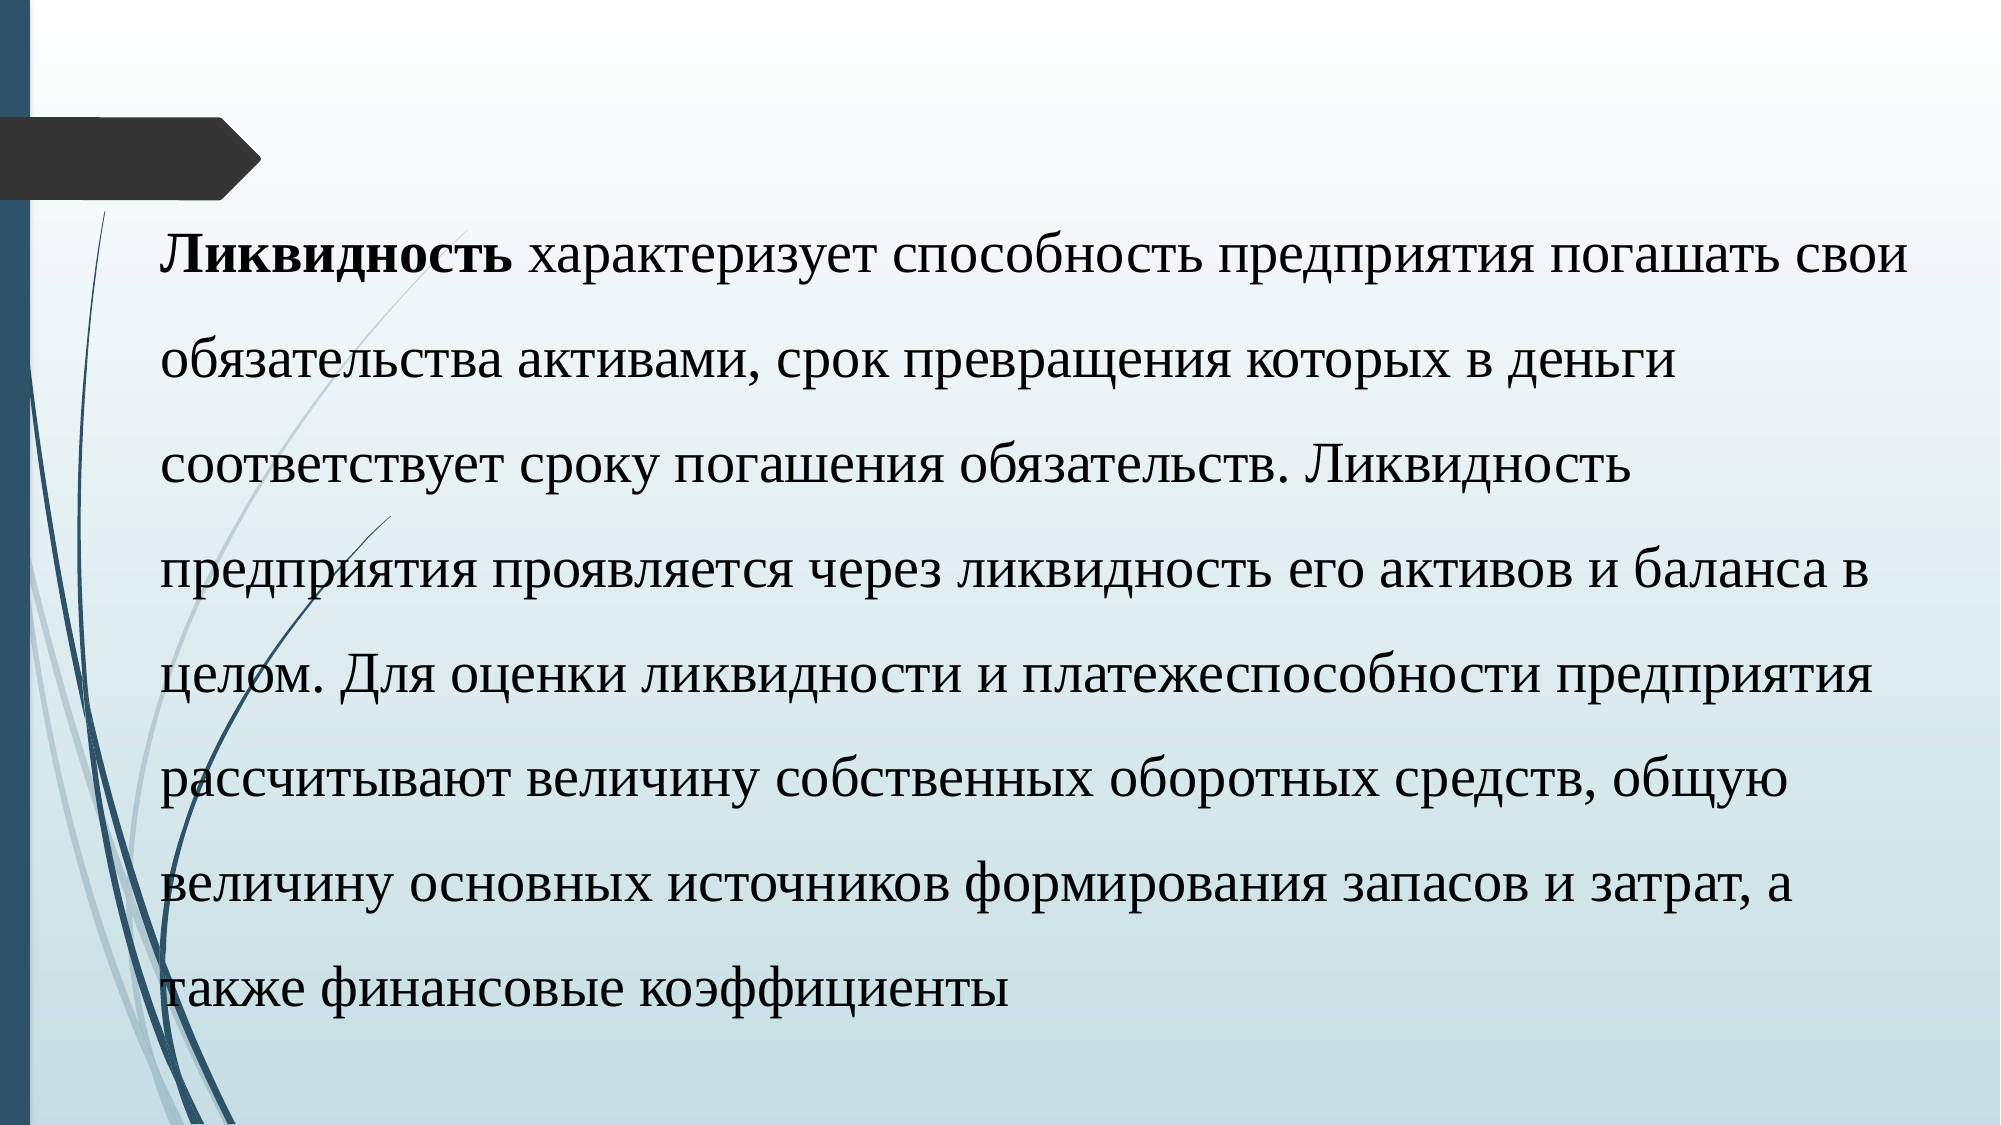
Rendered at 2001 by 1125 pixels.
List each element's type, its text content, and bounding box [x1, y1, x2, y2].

text_box Ликвидность характеризует способность предприятия погашать свои обязательства активами, срок превращения которых в деньги соответствует сроку погашения обязательств. Ликвидность предприятия проявляется через ликвидность его активов и баланса в целом. Для оценки ликвидности и платежеспособности предприятия рассчитывают величину собственных оборотных средств, общую величину основных источников формирования запасов и затрат, а также финансовые коэффициенты [146, 171, 1962, 1026]
